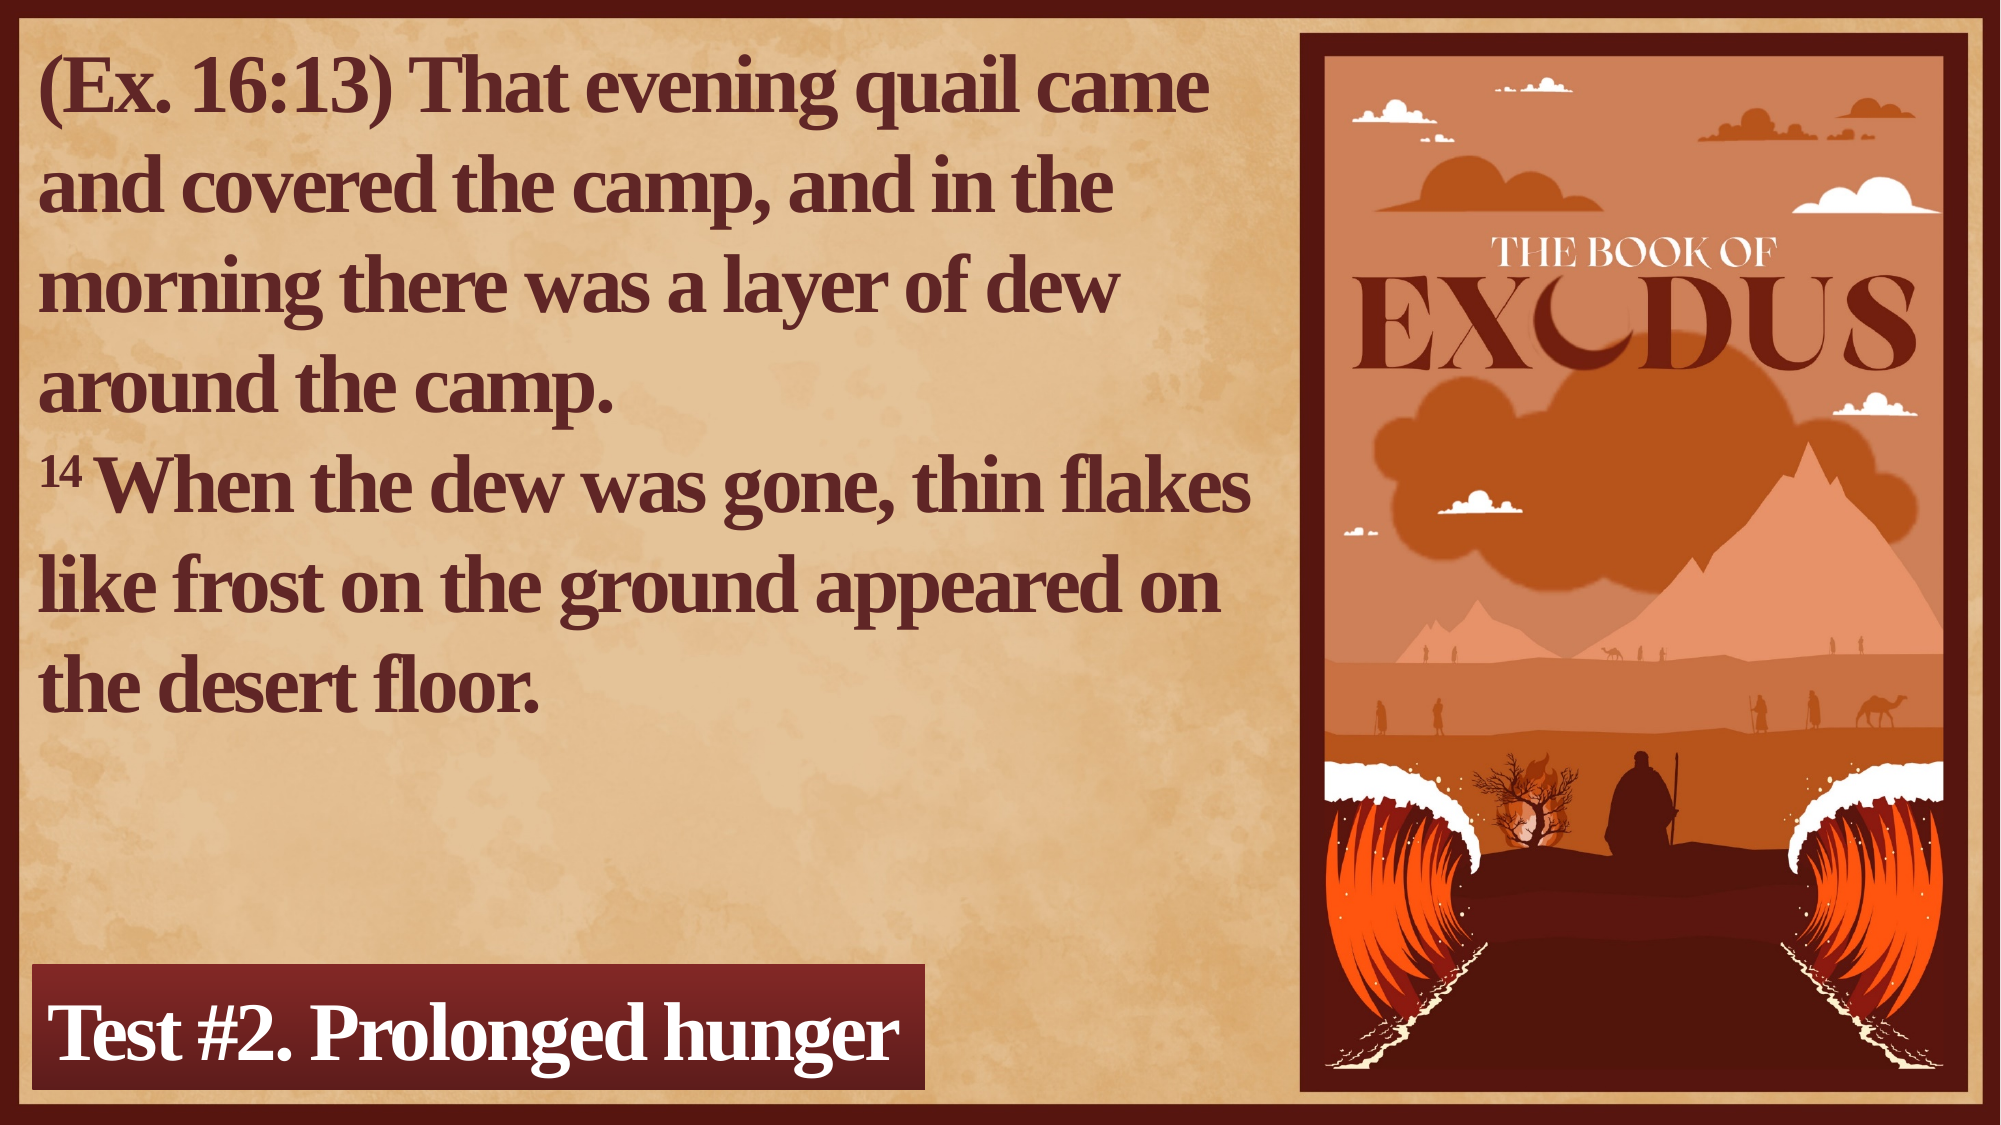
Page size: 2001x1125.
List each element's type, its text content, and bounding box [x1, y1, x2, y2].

picture [0, 0, 2001, 1125]
text_box Test #2. Prolonged hunger [30, 962, 927, 1092]
text_box (Ex. 16:13) That evening quail came and covered the camp, and in the morning there was a layer of dew around the camp. 14 When the dew was gone, thin flakes like frost on the ground appeared on the desert floor. [23, 21, 1288, 737]
